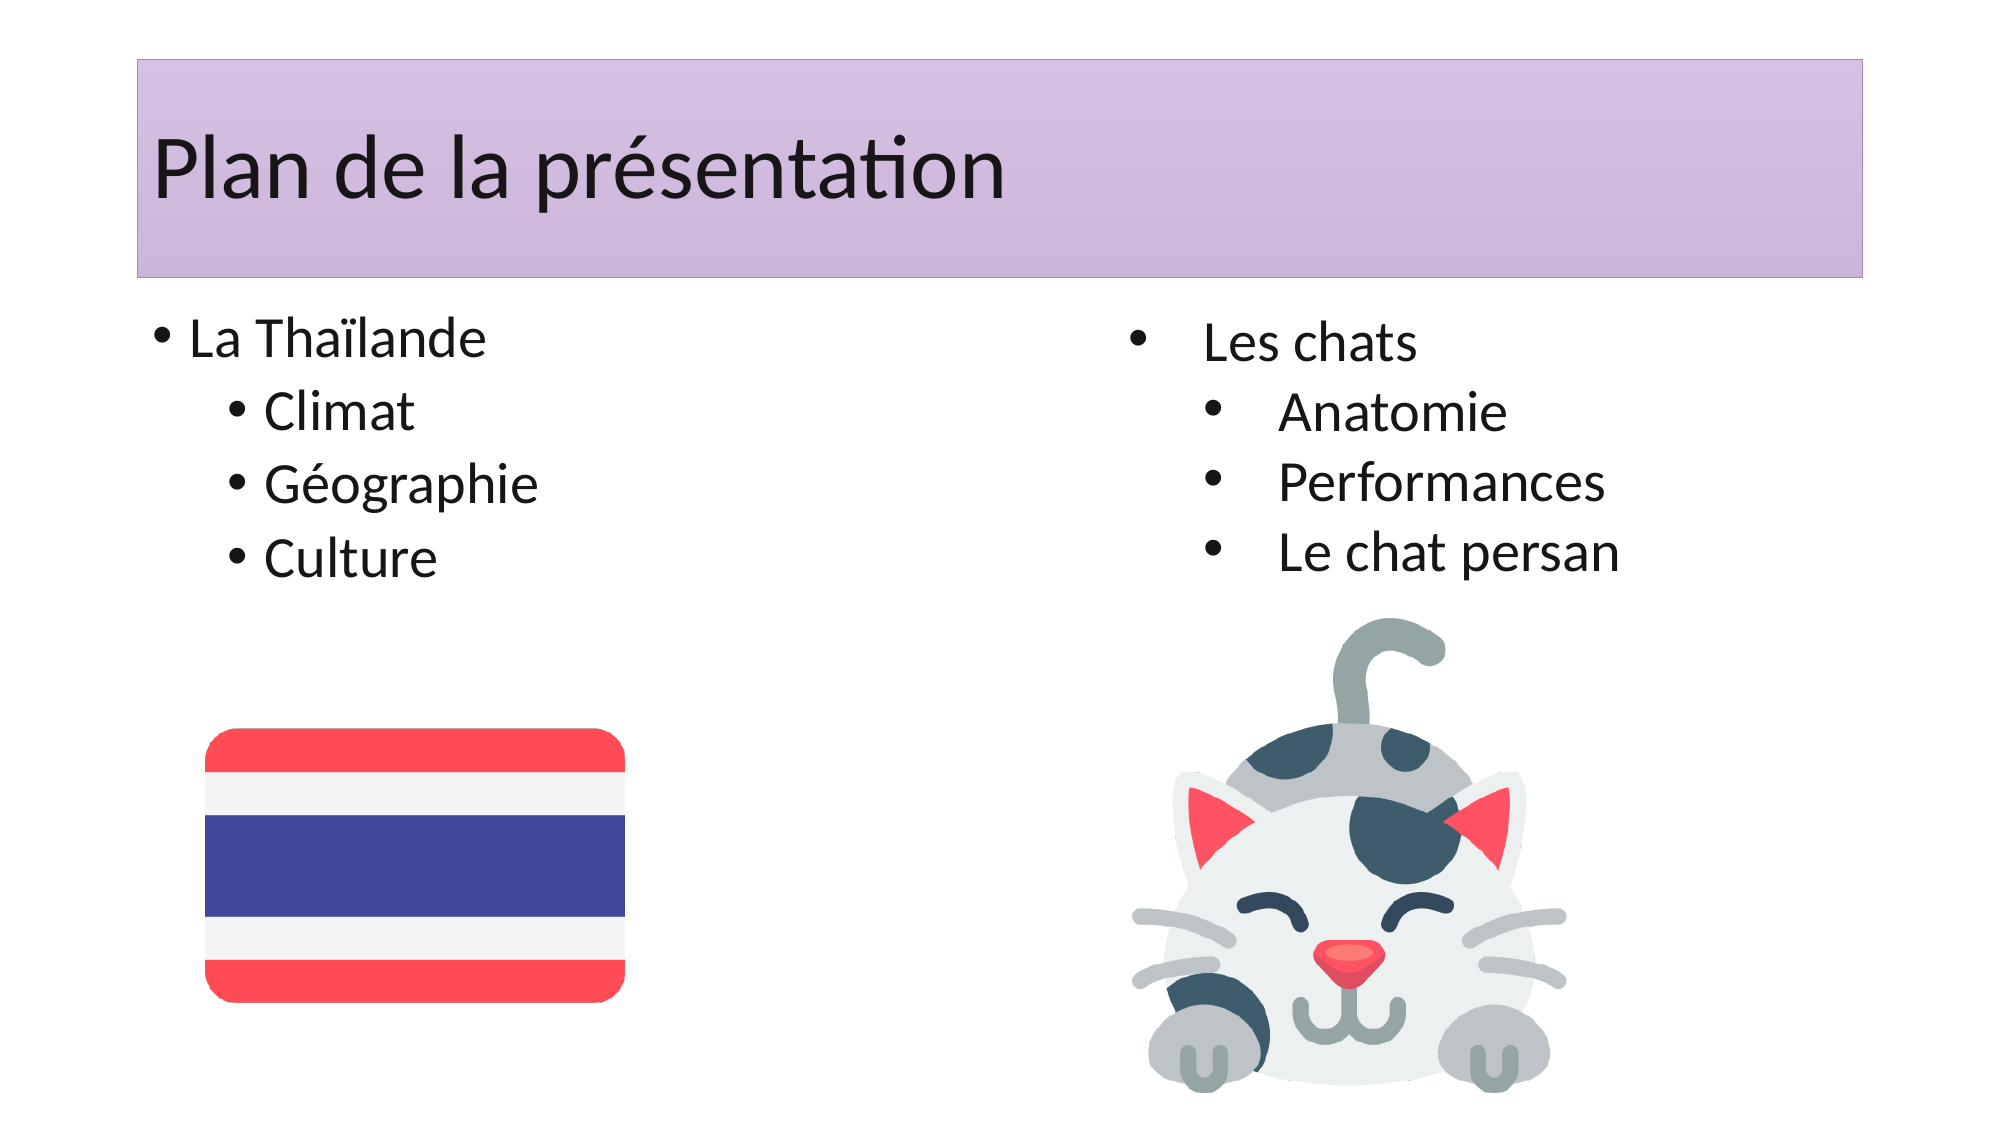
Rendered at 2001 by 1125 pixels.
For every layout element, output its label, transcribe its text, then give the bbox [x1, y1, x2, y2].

text_box Les chats Anatomie Performances Le chat persan [1114, 295, 1650, 730]
list La Thaïlande Climat Géographie Culture [137, 299, 693, 1014]
title Plan de la présentation [137, 59, 1863, 278]
picture [1111, 618, 1586, 1093]
picture [205, 656, 625, 1075]
